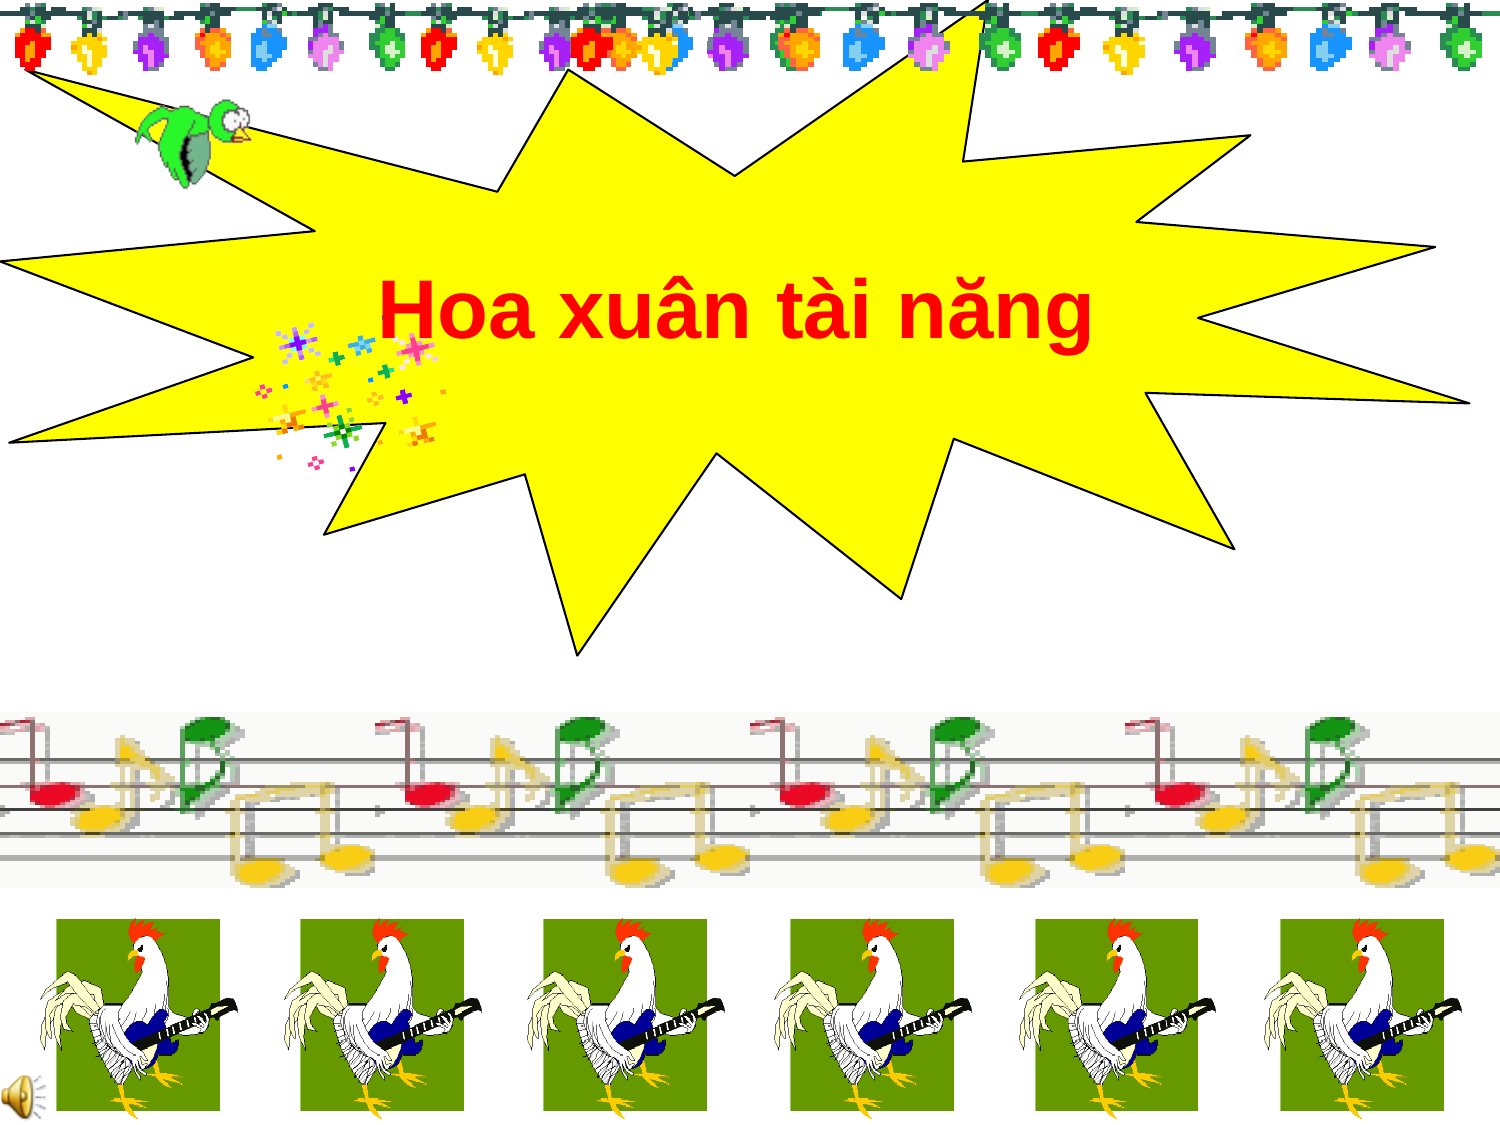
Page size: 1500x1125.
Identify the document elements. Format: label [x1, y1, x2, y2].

picture [1018, 918, 1217, 1121]
picture [0, 749, 1500, 888]
picture [1264, 918, 1462, 1121]
text_box [0, 0, 1500, 749]
picture [774, 918, 972, 1121]
picture [284, 918, 482, 1121]
picture [0, 918, 238, 1125]
picture [527, 918, 725, 1121]
